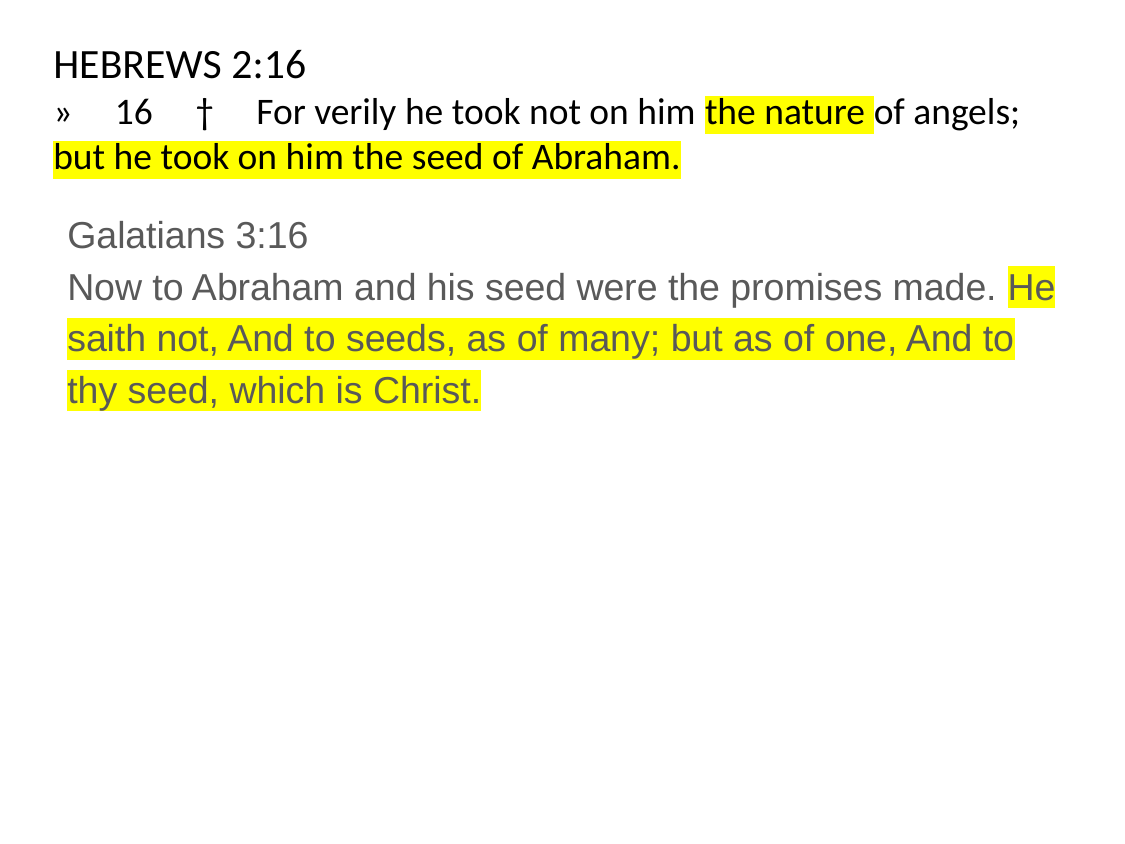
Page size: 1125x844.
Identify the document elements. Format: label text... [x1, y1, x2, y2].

title HEBREWS 2:16 » 16 † For verily he took not on him the nature of angels; but he took on him the seed of Abraham. [38, 21, 1087, 167]
list Galatians 3:16 Now to Abraham and his seed were the promises made. He saith not, And to seeds, as of many; but as of one, And to thy seed, which is Christ. [38, 189, 1087, 814]
